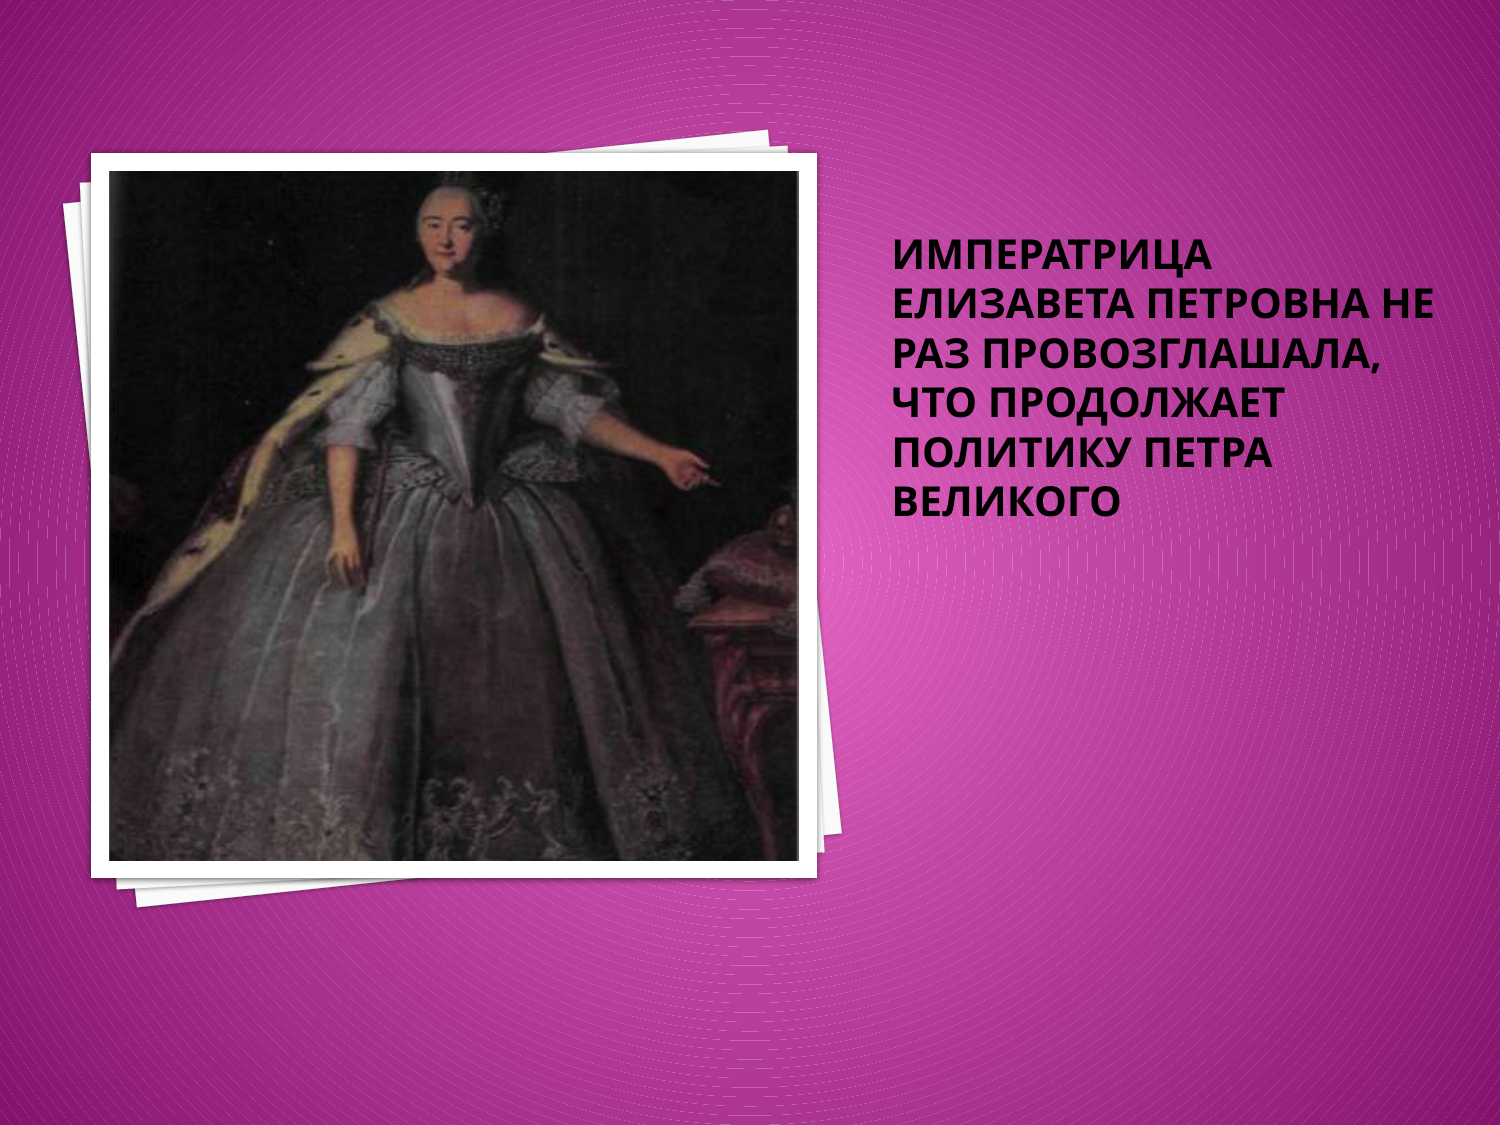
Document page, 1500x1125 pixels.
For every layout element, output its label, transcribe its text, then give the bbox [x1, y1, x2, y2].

title Императрица Елизавета Петровна не раз провозглашала, что продолжает политику Петра Великого [884, 187, 1447, 525]
picture [108, 170, 800, 862]
